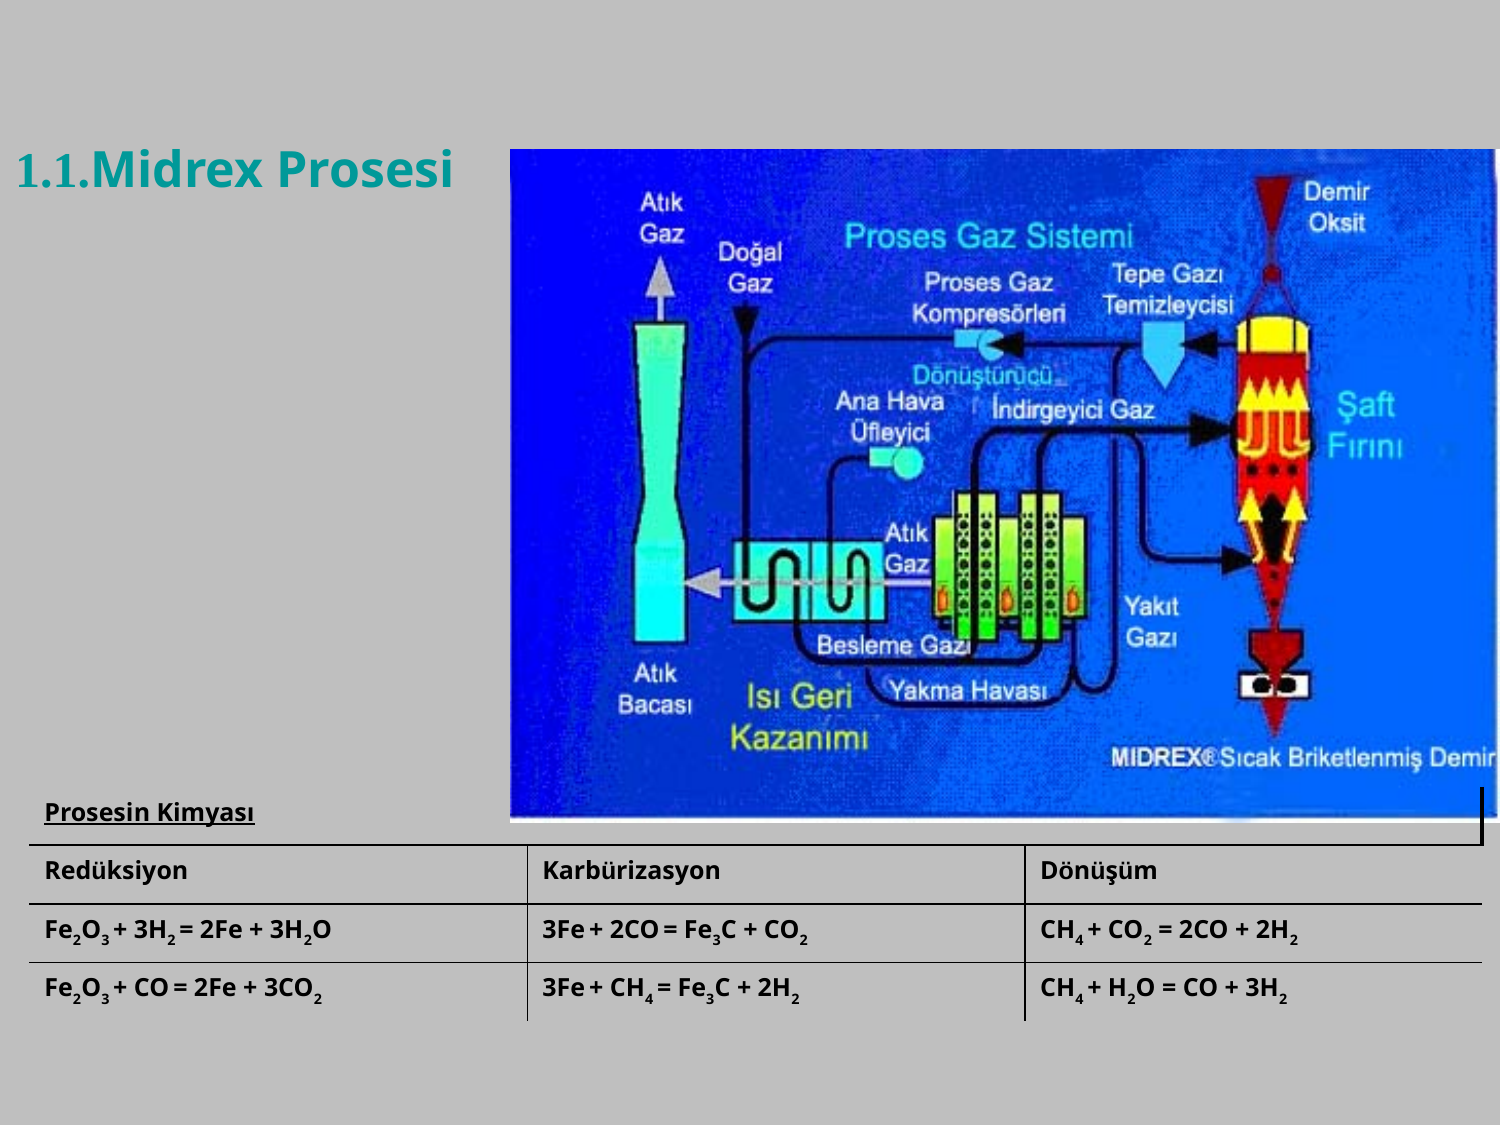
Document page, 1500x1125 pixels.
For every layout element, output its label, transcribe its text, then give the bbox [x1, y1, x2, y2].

list 1.1.Midrex Prosesi [0, 137, 479, 244]
picture [510, 149, 1500, 823]
table_cell 3Fe + 2CO = Fe3C + CO2 [528, 905, 1024, 962]
table_cell Fe2O3 + CO = 2Fe + 3CO2 [29, 963, 527, 1021]
table_cell Dönüşüm [1026, 846, 1482, 903]
table_cell 3Fe + CH4 = Fe3C + 2H2 [528, 963, 1024, 1021]
table_header Prosesin Kimyası [29, 787, 1480, 844]
table_cell Karbürizasyon [528, 846, 1024, 903]
table_cell CH4 + H2O = CO + 3H2 [1026, 963, 1482, 1021]
table_cell Redüksiyon [29, 846, 527, 903]
table_cell Fe2O3 + 3H2 = 2Fe + 3H2O [29, 905, 527, 962]
table_cell CH4 + CO2 = 2CO + 2H2 [1026, 905, 1482, 962]
